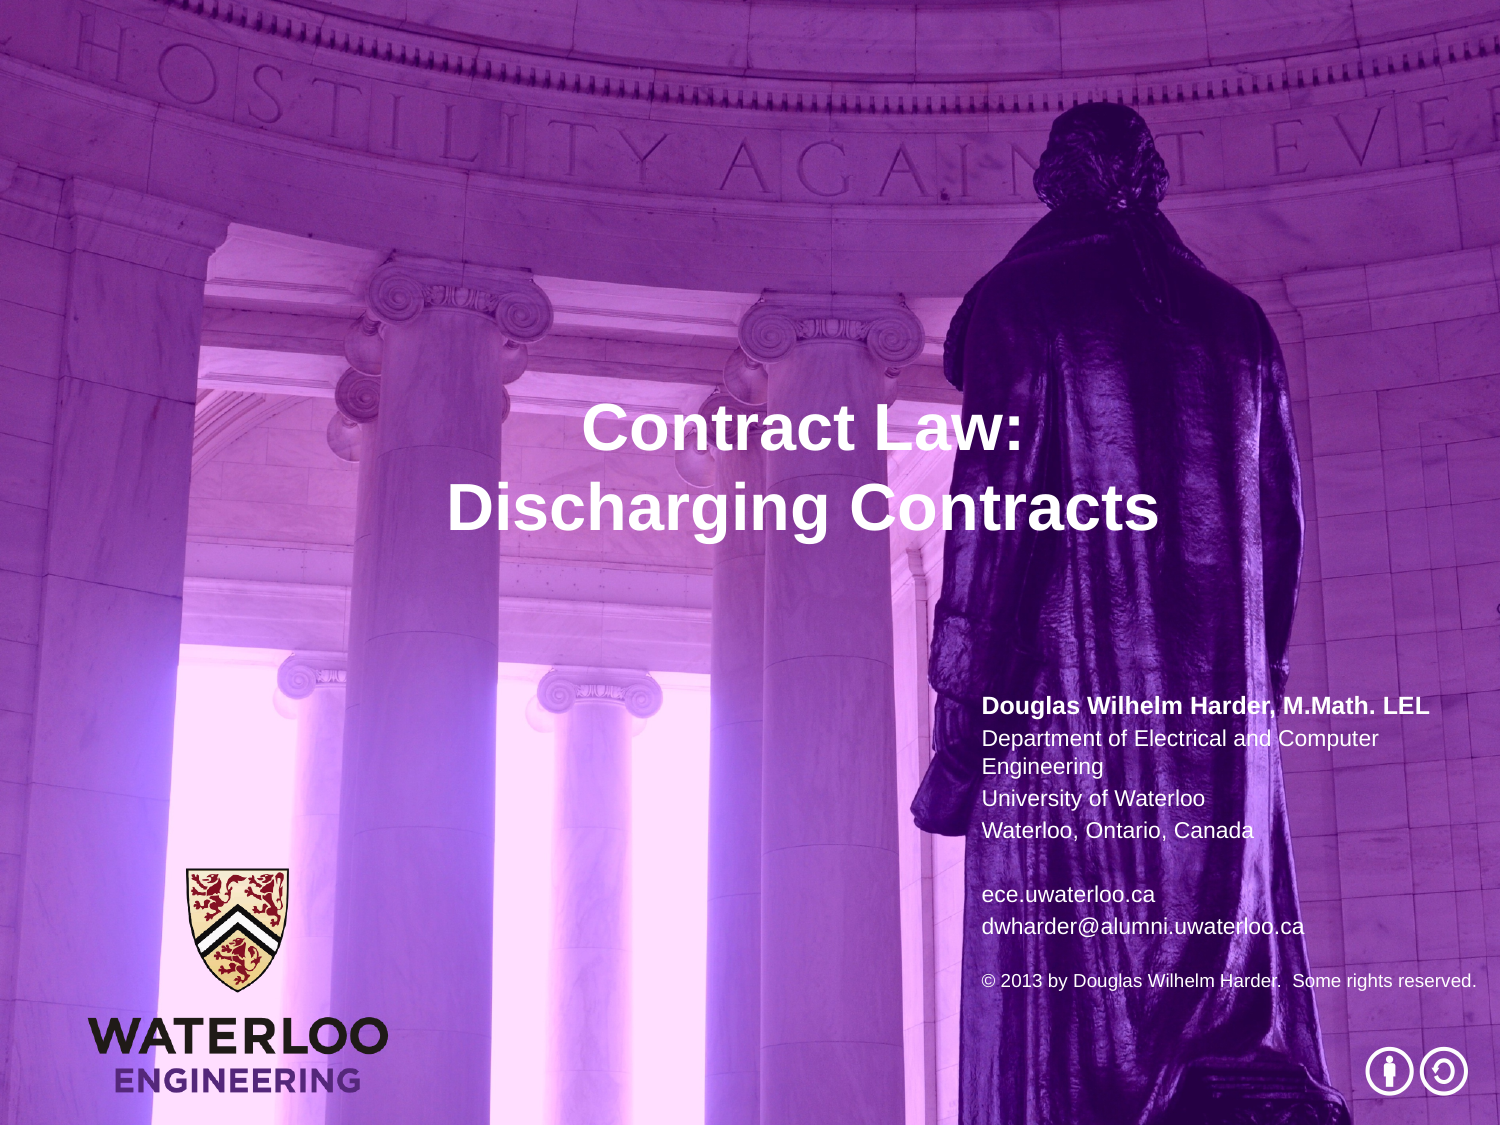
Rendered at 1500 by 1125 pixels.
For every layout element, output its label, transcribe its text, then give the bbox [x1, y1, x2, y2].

title Contract Law: Discharging Contracts [195, 354, 1412, 573]
subtitle Douglas Wilhelm Harder, M.Math. LEL Department of Electrical and Computer Engineering University of Waterloo Waterloo, Ontario, Canada ece.uwaterloo.ca dwharder@alumni.uwaterloo.ca © 2013 by Douglas Wilhelm Harder. Some rights reserved. [966, 681, 1500, 1104]
picture [0, 0, 1500, 1125]
